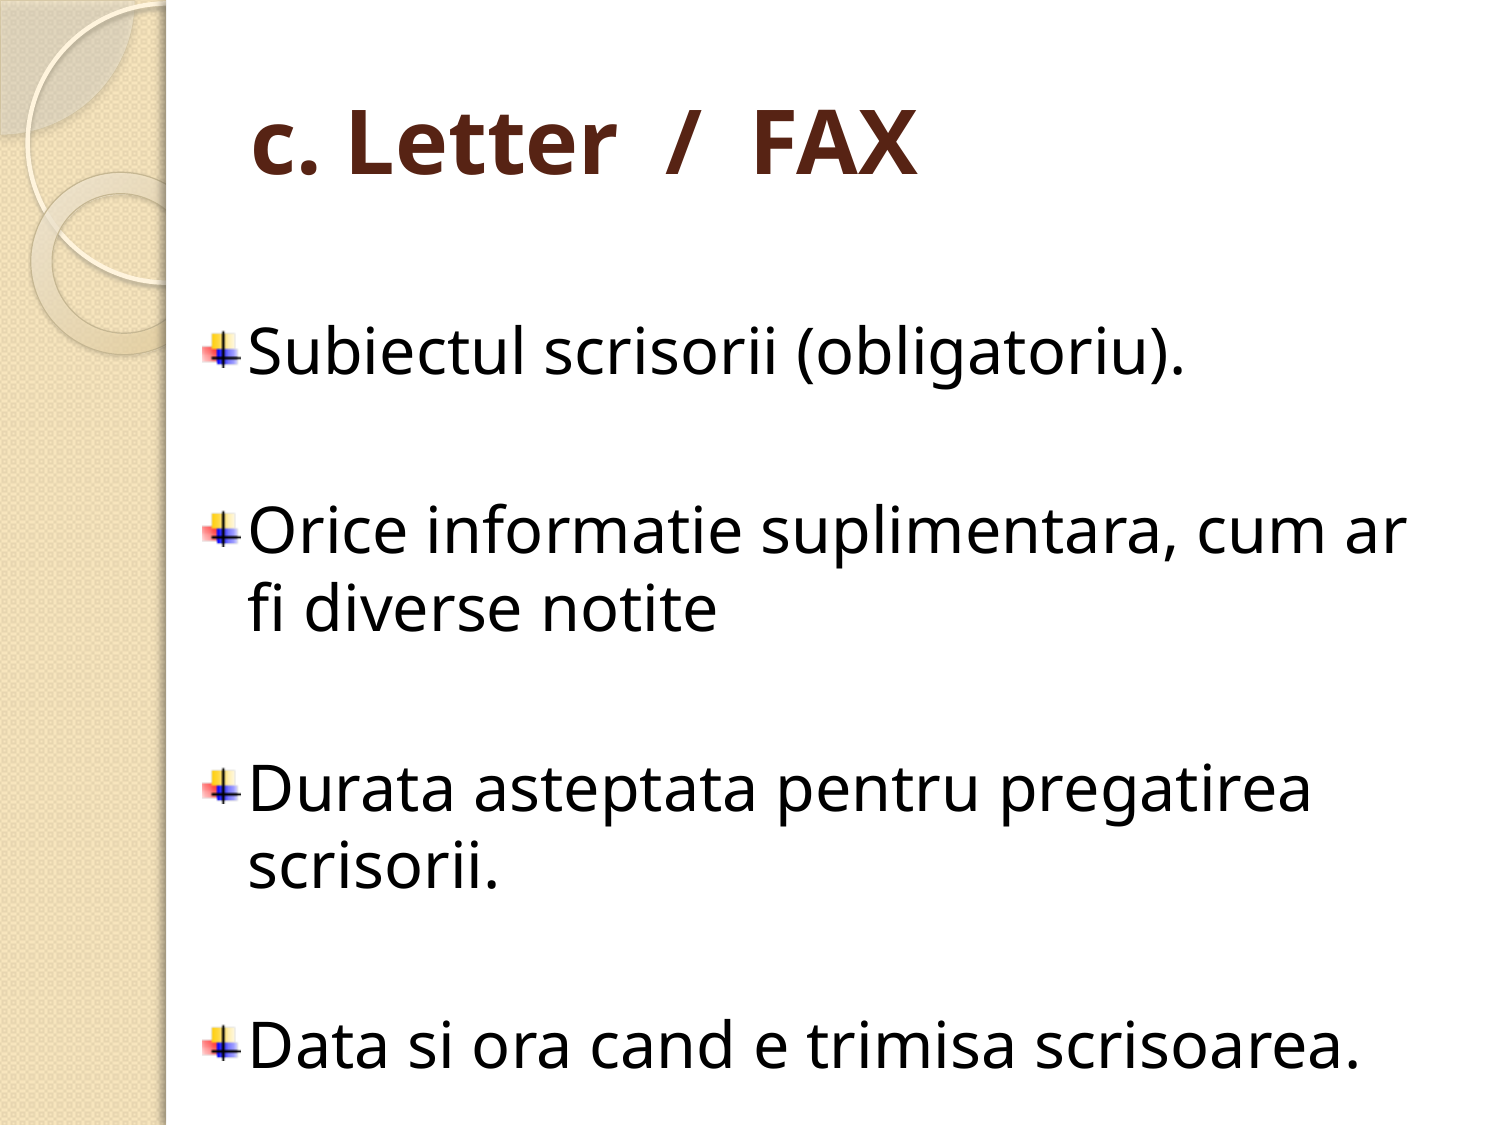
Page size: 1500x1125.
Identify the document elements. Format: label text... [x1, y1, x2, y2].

title c. Letter / FAX [235, 45, 1466, 233]
picture [202, 1023, 241, 1061]
picture [202, 766, 241, 804]
list Subiectul scrisorii (obligatoriu). Orice informatie suplimentara, cum ar fi diverse notite Durata asteptata pentru pregatirea scrisorii. Data si ora cand e trimisa scrisoarea. [174, 212, 1425, 1095]
picture [202, 329, 241, 368]
picture [202, 509, 241, 547]
